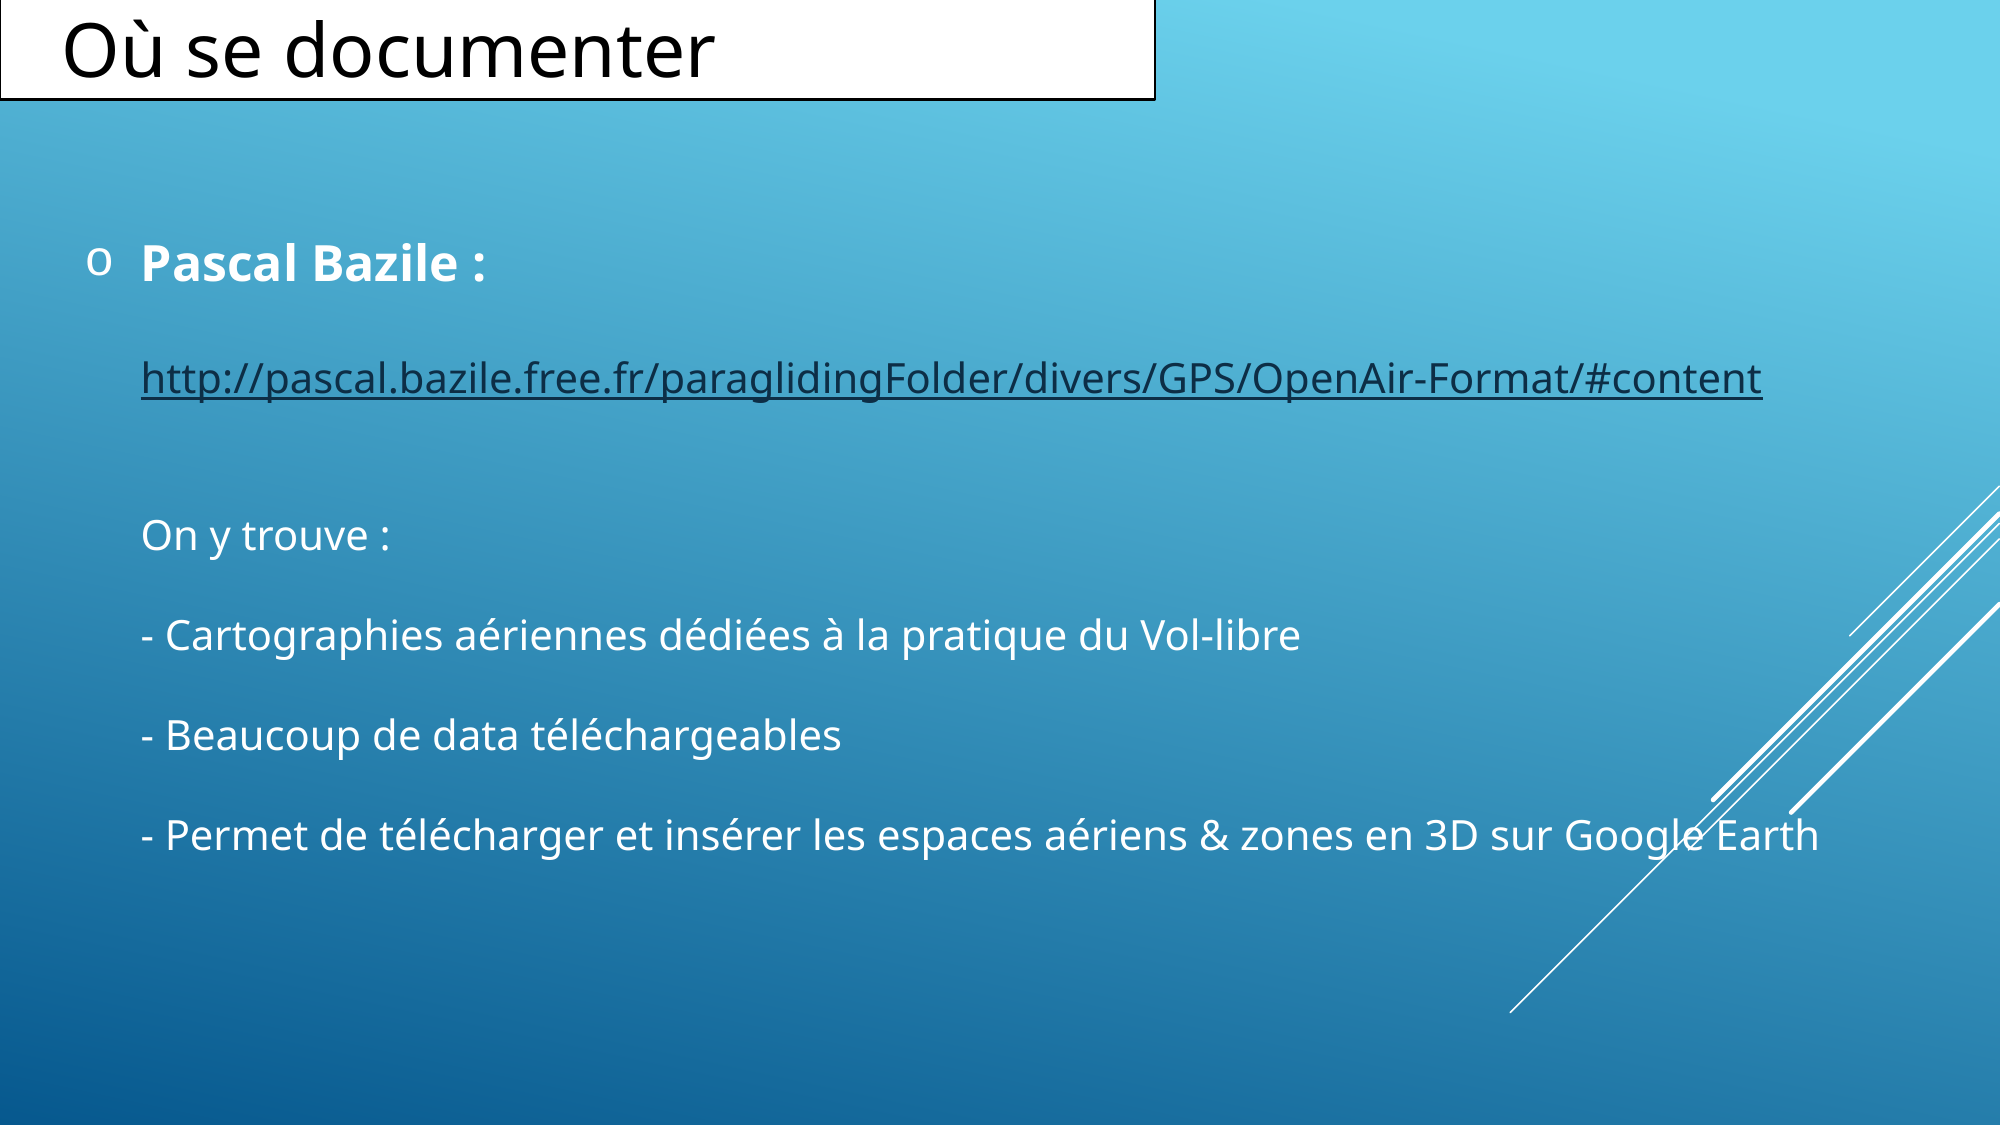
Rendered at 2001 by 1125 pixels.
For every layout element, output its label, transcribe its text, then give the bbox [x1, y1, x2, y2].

title Pascal Bazile : http://pascal.bazile.free.fr/paraglidingFolder/divers/GPS/OpenAir-Format/#content On y trouve : - Cartographies aériennes dédiées à la pratique du Vol-libre - Beaucoup de data téléchargeables - Permet de télécharger et insérer les espaces aériens & zones en 3D sur Google Earth [69, 185, 1931, 1005]
text_box Où se documenter [0, 0, 1156, 101]
